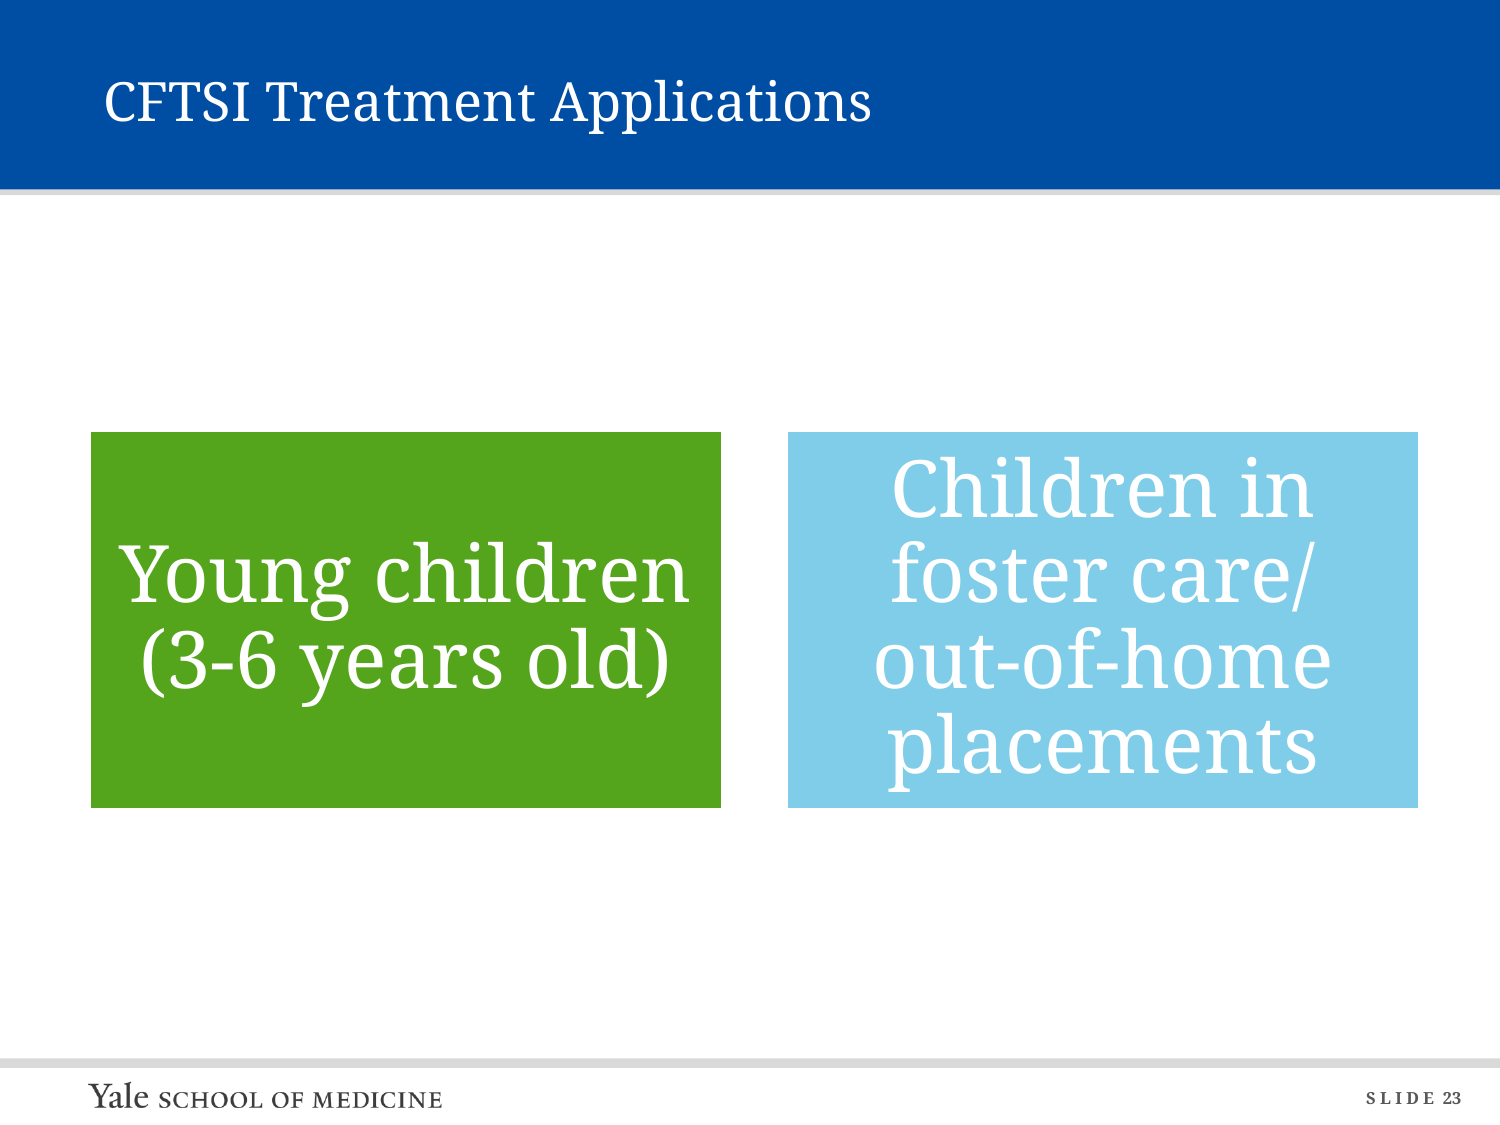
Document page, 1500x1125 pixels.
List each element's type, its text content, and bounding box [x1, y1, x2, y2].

title CFTSI Treatment Applications [88, 24, 1424, 176]
picture [88, 1081, 442, 1108]
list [88, 237, 1422, 1003]
